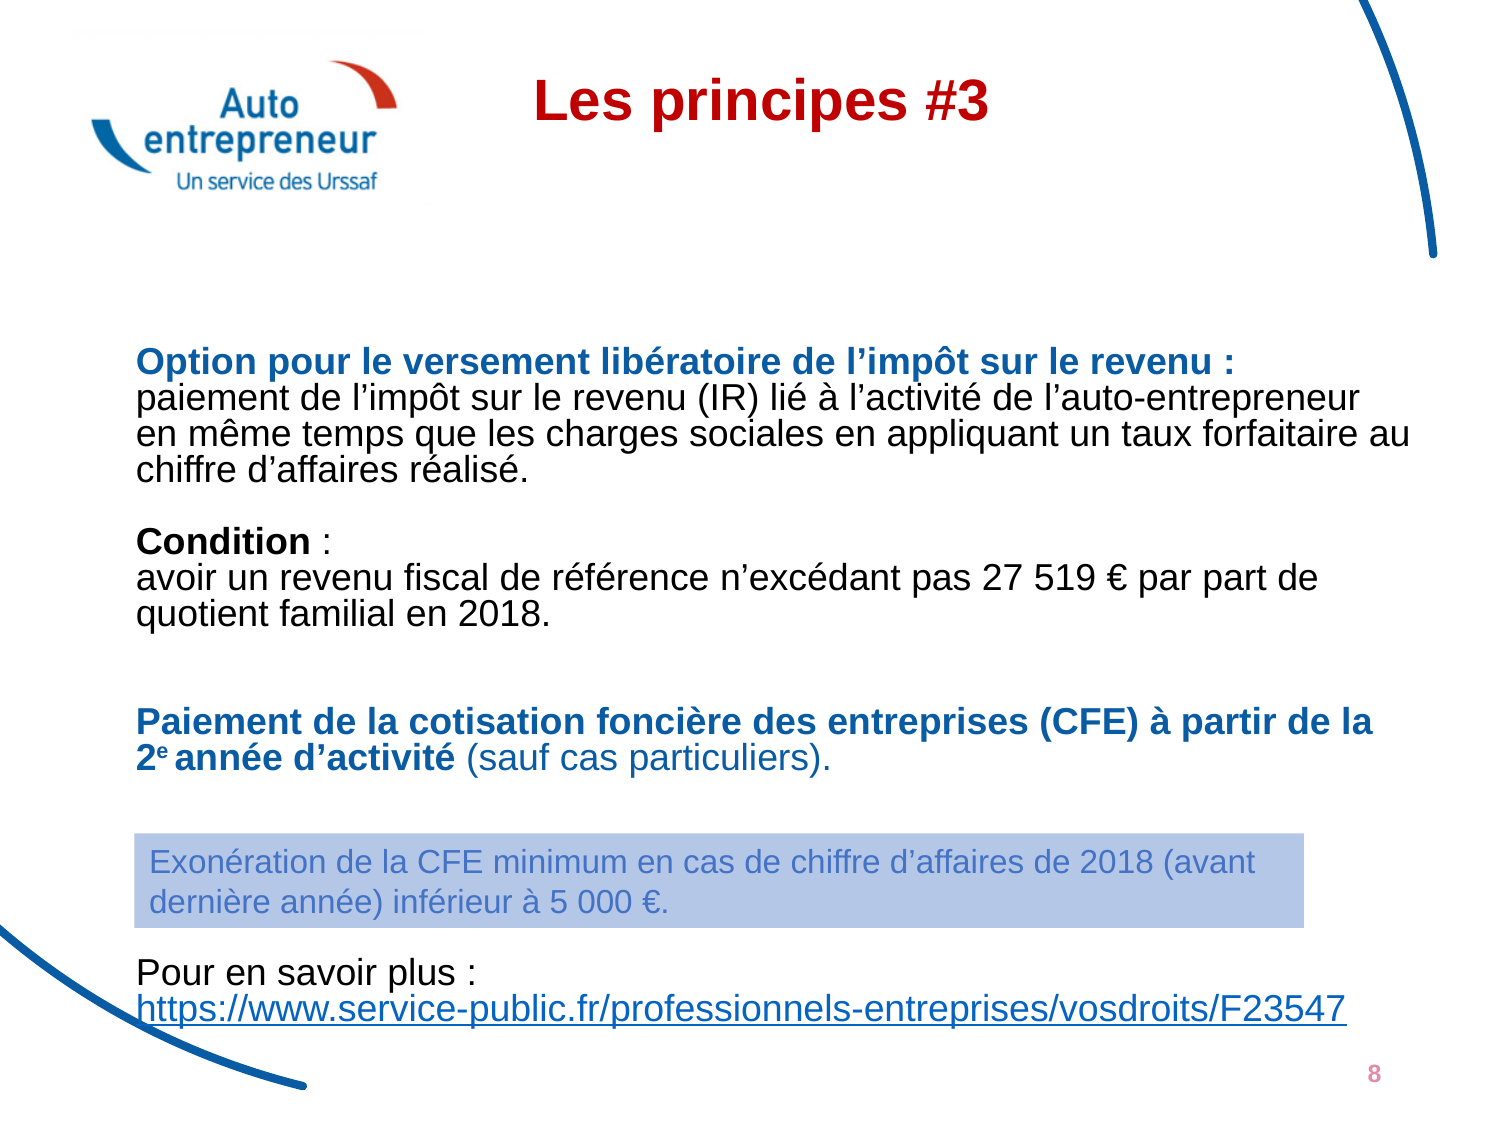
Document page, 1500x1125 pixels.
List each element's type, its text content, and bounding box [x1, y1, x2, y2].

title Les principes #3 [533, 70, 993, 161]
picture [73, 26, 434, 206]
text_box Option pour le versement libératoire de l’impôt sur le revenu : paiement de l’impôt sur le revenu (IR) lié à l’activité de l’auto-entrepreneur en même temps que les charges sociales en appliquant un taux forfaitaire au chiffre d’affaires réalisé. Condition : avoir un revenu fiscal de référence n’excédant pas 27 519 € par part de quotient familial en 2018. Paiement de la cotisation foncière des entreprises (CFE) à partir de la 2e année d’activité (sauf cas particuliers). Pour en savoir plus : https://www.service-public.fr/professionnels-entreprises/vosdroits/F23547 [121, 248, 1427, 1117]
slide_number 8 [1367, 1042, 1427, 1103]
text_box Exonération de la CFE minimum en cas de chiffre d’affaires de 2018 (avant dernière année) inférieur à 5 000 €. [134, 833, 1304, 928]
